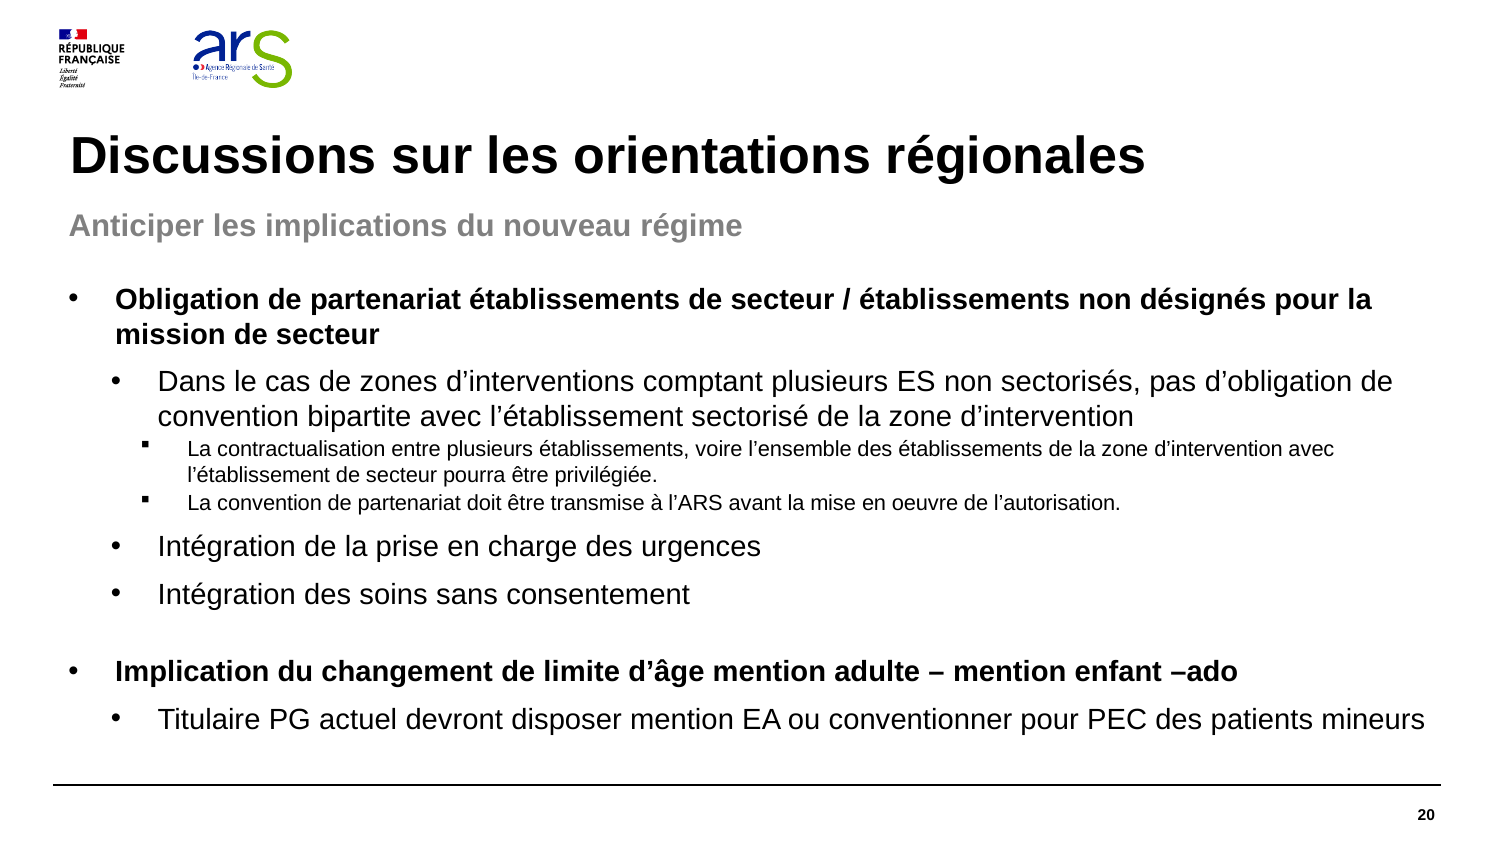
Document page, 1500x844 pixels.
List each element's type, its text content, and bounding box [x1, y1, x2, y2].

list Obligation de partenariat établissements de secteur / établissements non désignés pour la mission de secteur Dans le cas de zones d’interventions comptant plusieurs ES non sectorisés, pas d’obligation de convention bipartite avec l’établissement sectorisé de la zone d’intervention La contractualisation entre plusieurs établissements, voire l’ensemble des établissements de la zone d’intervention avec l’établissement de secteur pourra être privilégiée. La convention de partenariat doit être transmise à l’ARS avant la mise en oeuvre de l’autorisation. Intégration de la prise en charge des urgences Intégration des soins sans consentement Implication du changement de limite d’âge mention adulte – mention enfant –ado Titulaire PG actuel devront disposer mention EA ou conventionner pour PEC des patients mineurs [53, 280, 1436, 753]
slide_number 20 [1213, 784, 1436, 844]
picture [192, 30, 292, 88]
picture [47, 17, 136, 107]
list Anticiper les implications du nouveau régime [53, 204, 1436, 245]
title Discussions sur les orientations régionales [53, 112, 1436, 201]
